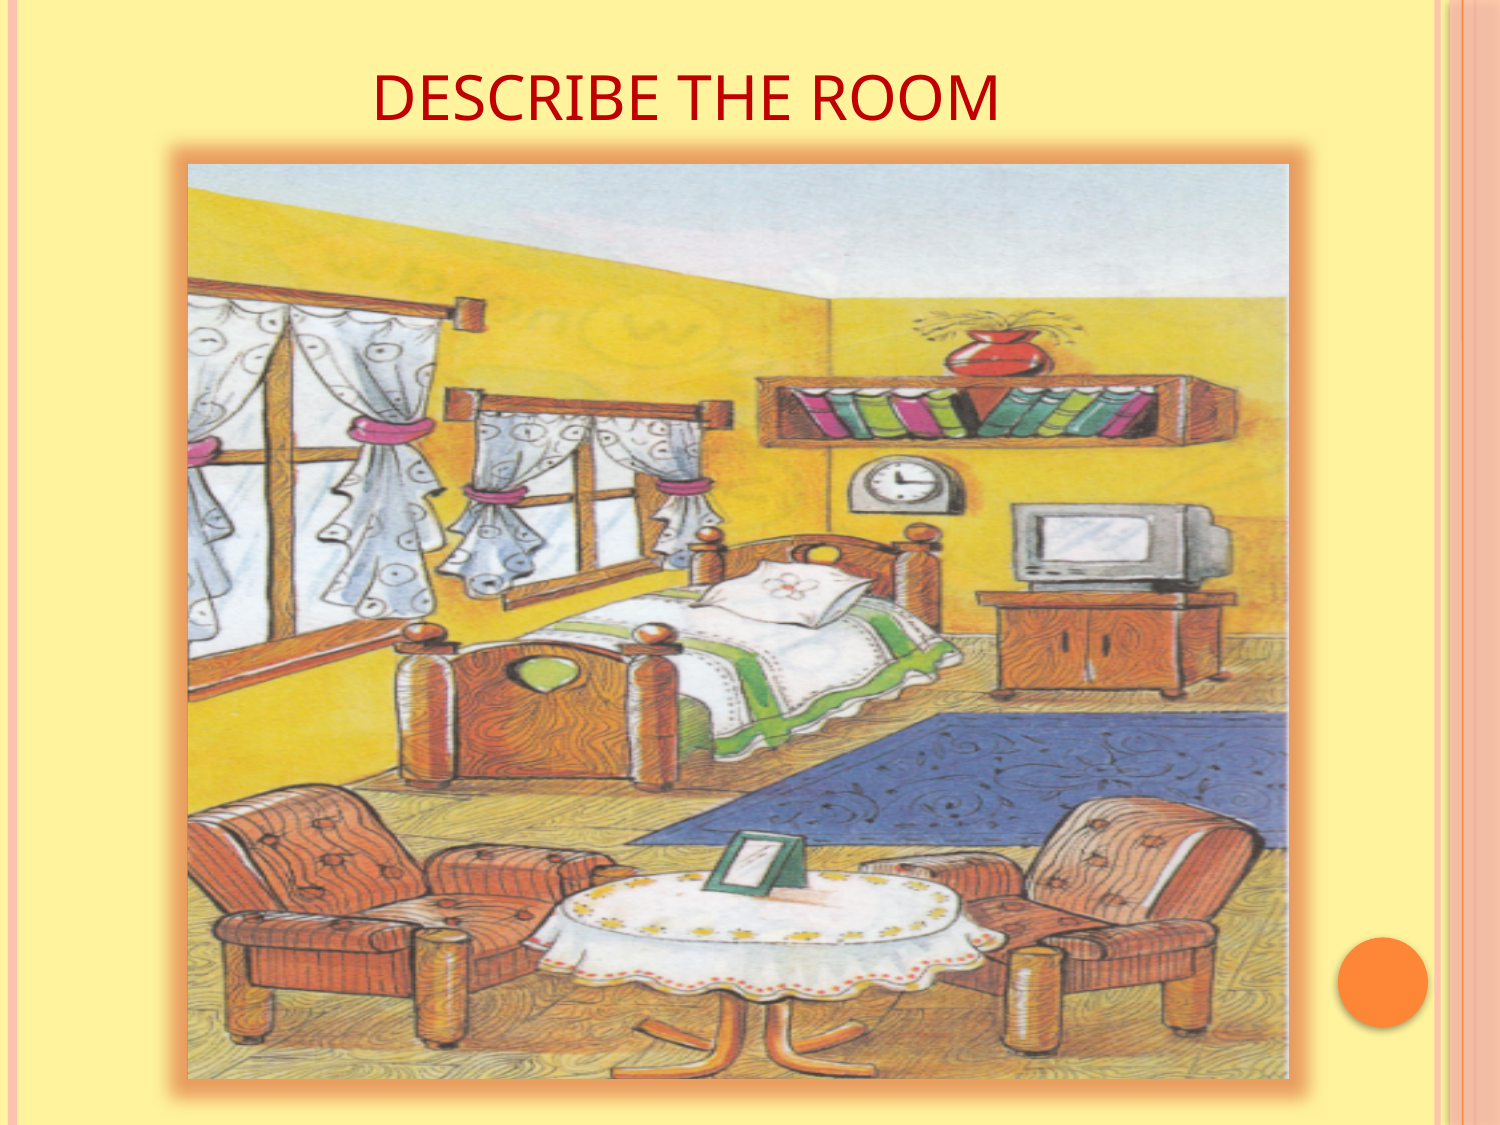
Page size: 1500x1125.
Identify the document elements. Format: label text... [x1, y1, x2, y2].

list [186, 163, 1290, 1079]
title Describe the room [75, 45, 1300, 141]
